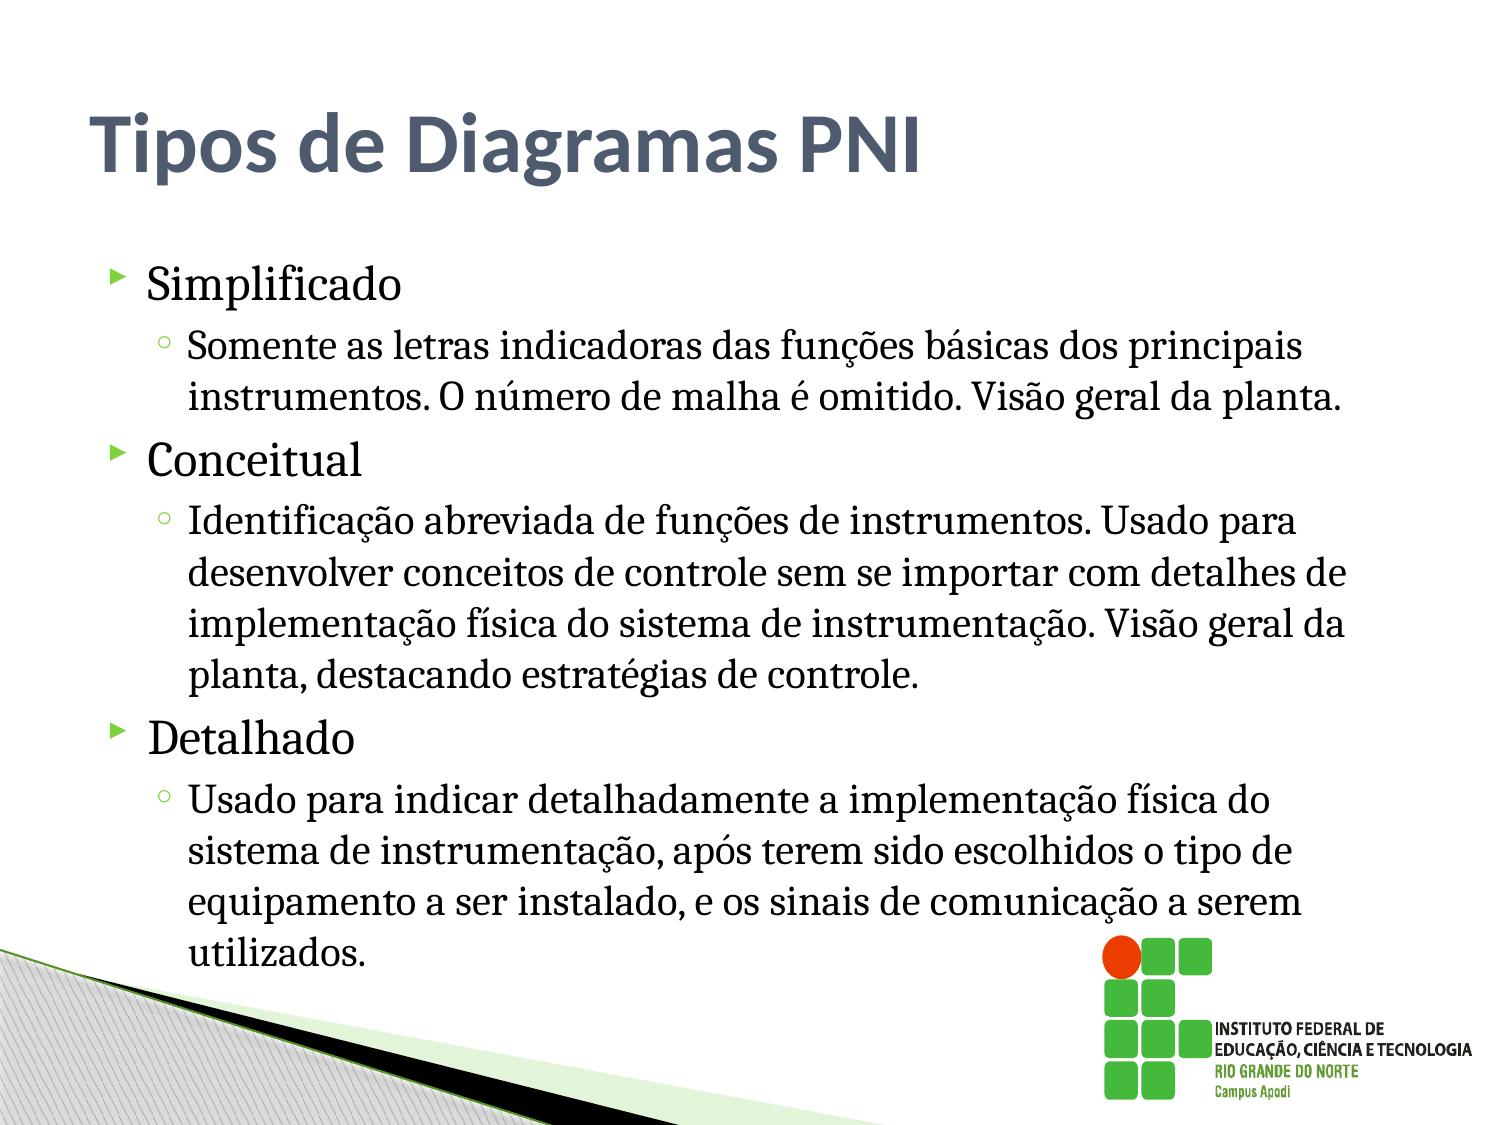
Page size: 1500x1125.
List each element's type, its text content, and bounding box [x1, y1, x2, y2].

title Tipos de Diagramas PNI [75, 45, 1425, 233]
list Simplificado Somente as letras indicadoras das funções básicas dos principais instrumentos. O número de malha é omitido. Visão geral da planta. Conceitual Identificação abreviada de funções de instrumentos. Usado para desenvolver conceitos de controle sem se importar com detalhes de implementação física do sistema de instrumentação. Visão geral da planta, destacando estratégias de controle. Detalhado Usado para indicar detalhadamente a implementação física do sistema de instrumentação, após terem sido escolhidos o tipo de equipamento a ser instalado, e os sinais de comunicação a serem utilizados. [75, 243, 1425, 986]
